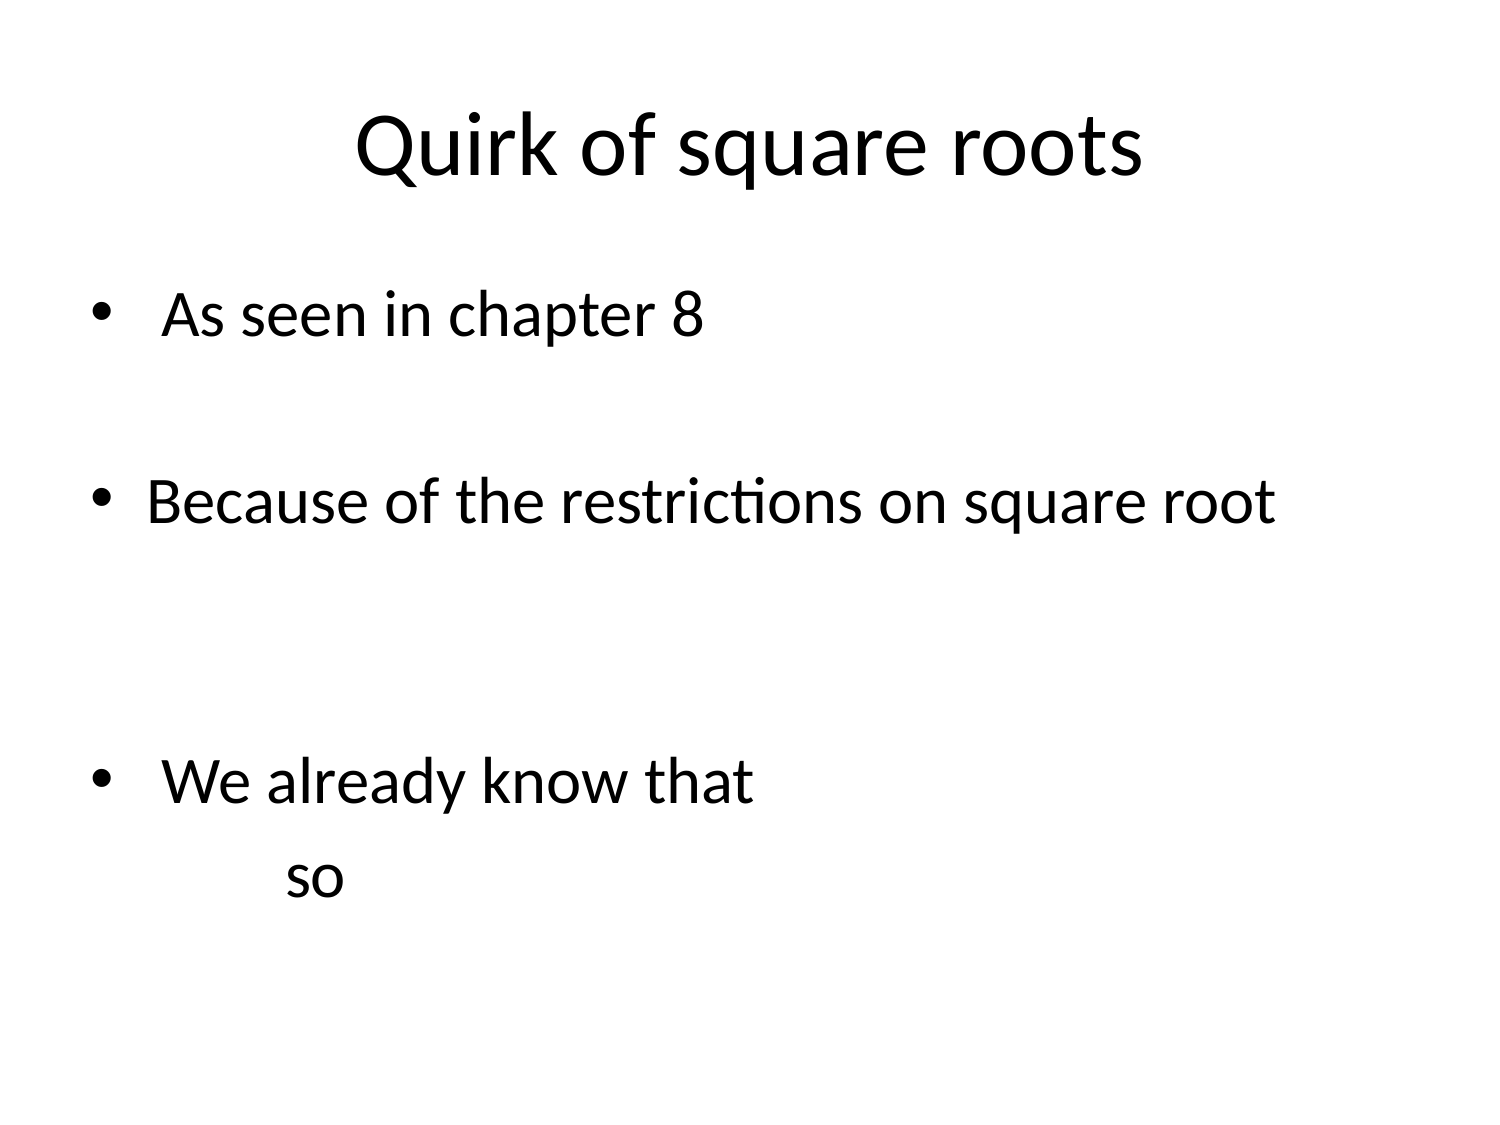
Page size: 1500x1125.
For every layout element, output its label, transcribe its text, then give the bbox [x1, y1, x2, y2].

title Quirk of square roots [75, 45, 1425, 233]
